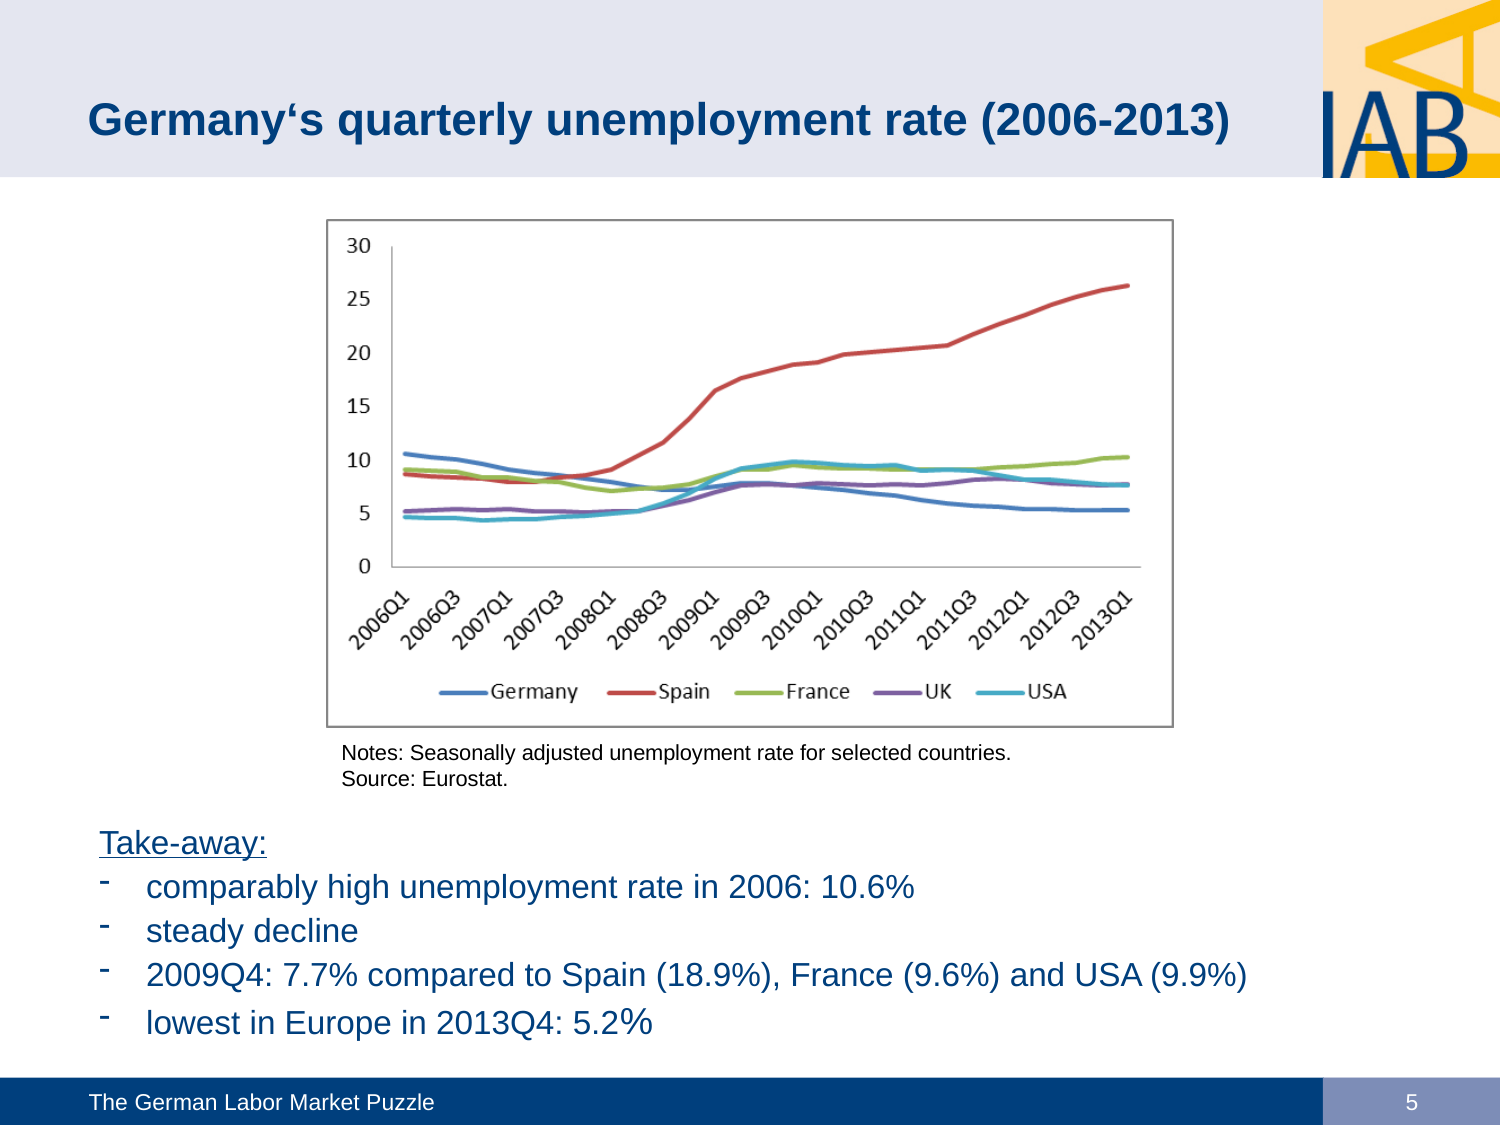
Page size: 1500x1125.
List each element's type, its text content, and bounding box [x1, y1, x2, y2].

picture [1323, 0, 1500, 178]
footer The German Labor Market Puzzle [0, 1077, 1324, 1125]
text_box Notes: Seasonally adjusted unemployment rate for selected countries. Source: Eurostat. [326, 733, 1174, 799]
text_box Take-away: comparably high unemployment rate in 2006: 10.6% steady decline 2009Q4: 7.7% compared to Spain (18.9%), France (9.6%) and USA (9.9%) lowest in Europe in 2013Q4: 5.2% [84, 809, 1416, 1050]
slide_number 5 [1324, 1077, 1500, 1125]
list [326, 219, 1174, 728]
title Germany‘s quarterly unemployment rate (2006-2013) [0, 0, 1323, 178]
